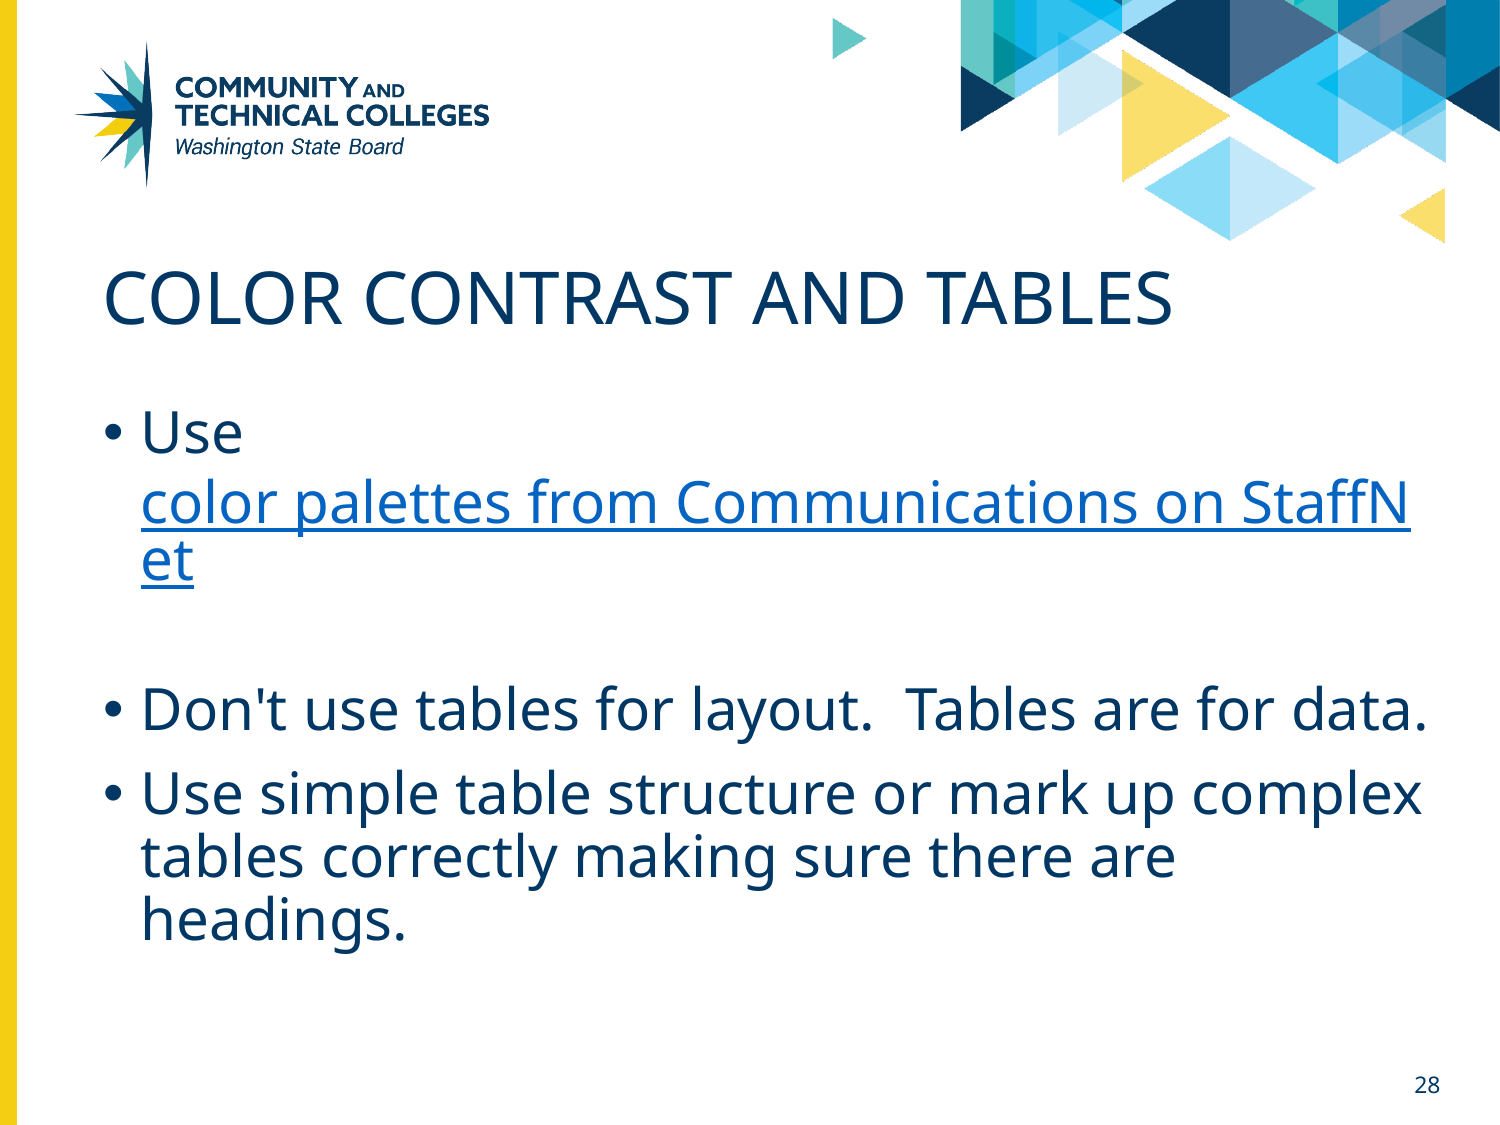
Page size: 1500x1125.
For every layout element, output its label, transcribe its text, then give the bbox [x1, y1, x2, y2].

picture [832, 0, 1500, 243]
picture [17, 25, 557, 228]
title Color Contrast and Tables [88, 254, 1456, 385]
slide_number 28 [1378, 1063, 1456, 1103]
list Use color palettes from Communications on StaffNet Don't use tables for layout. Tables are for data. Use simple table structure or mark up complex tables correctly making sure there are headings. [88, 396, 1456, 1013]
